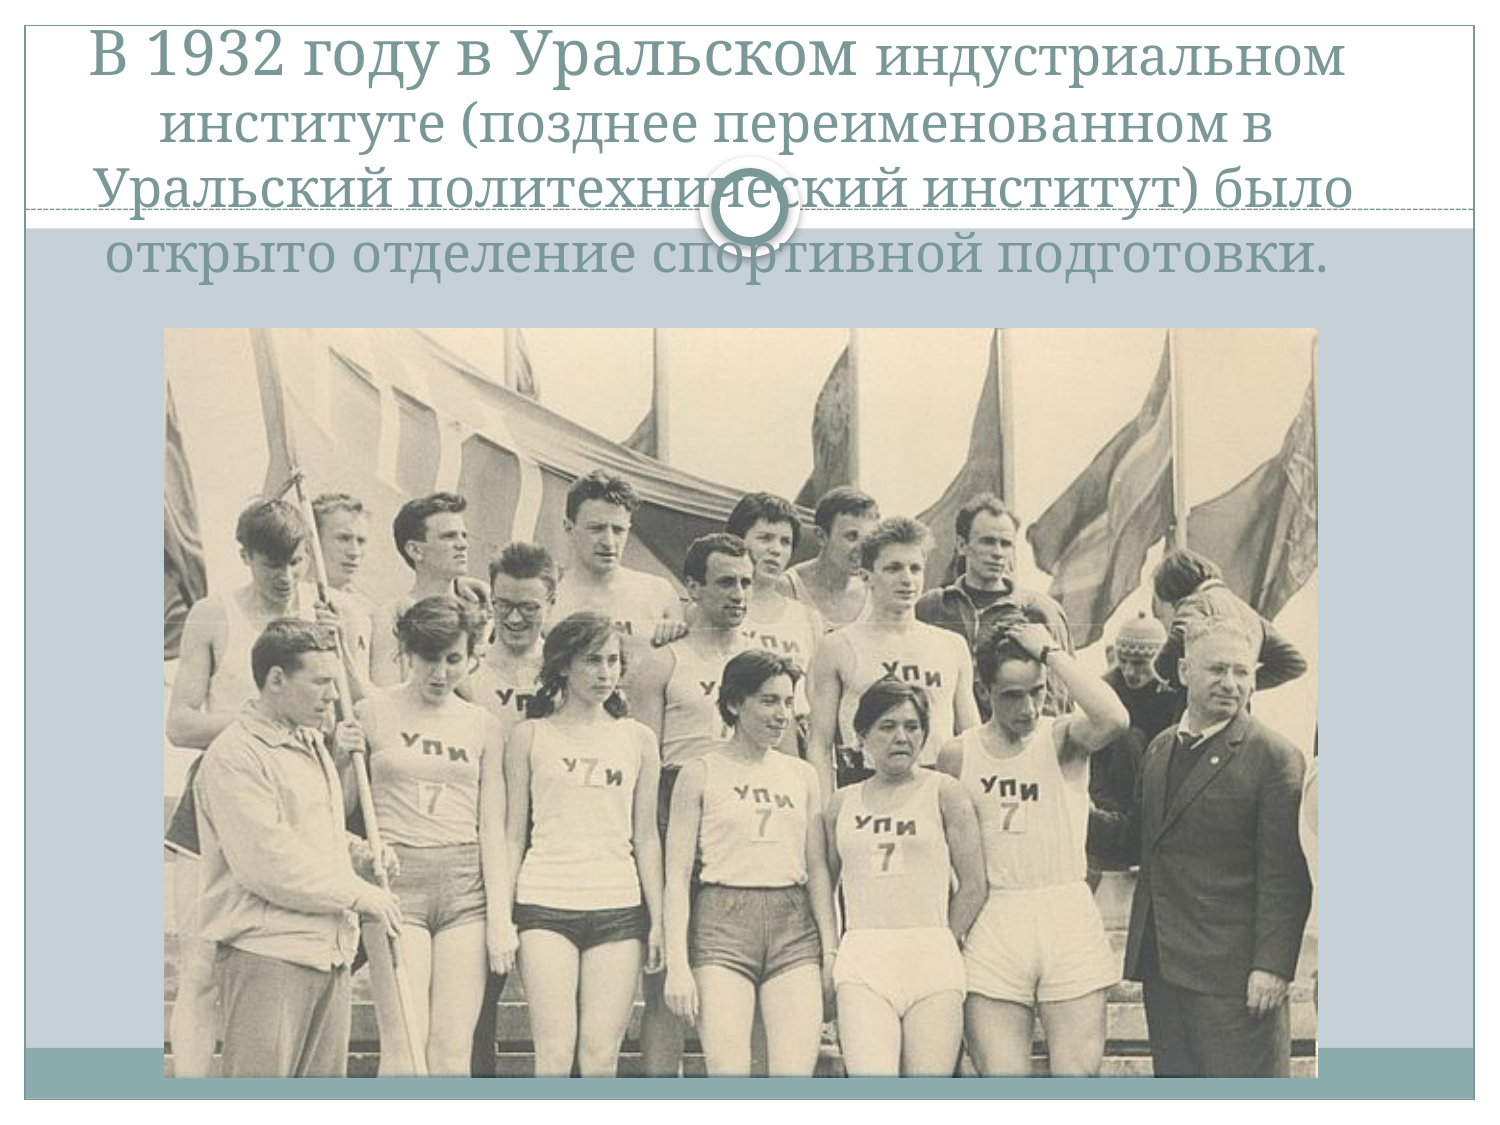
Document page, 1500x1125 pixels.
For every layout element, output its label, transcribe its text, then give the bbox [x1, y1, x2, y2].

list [163, 327, 1319, 1079]
title В 1932 году в Уральском индустриальном институте (позднее переименованном в Уральский политехнический институт) было открыто отделение спортивной подготовки. [0, 0, 1450, 291]
